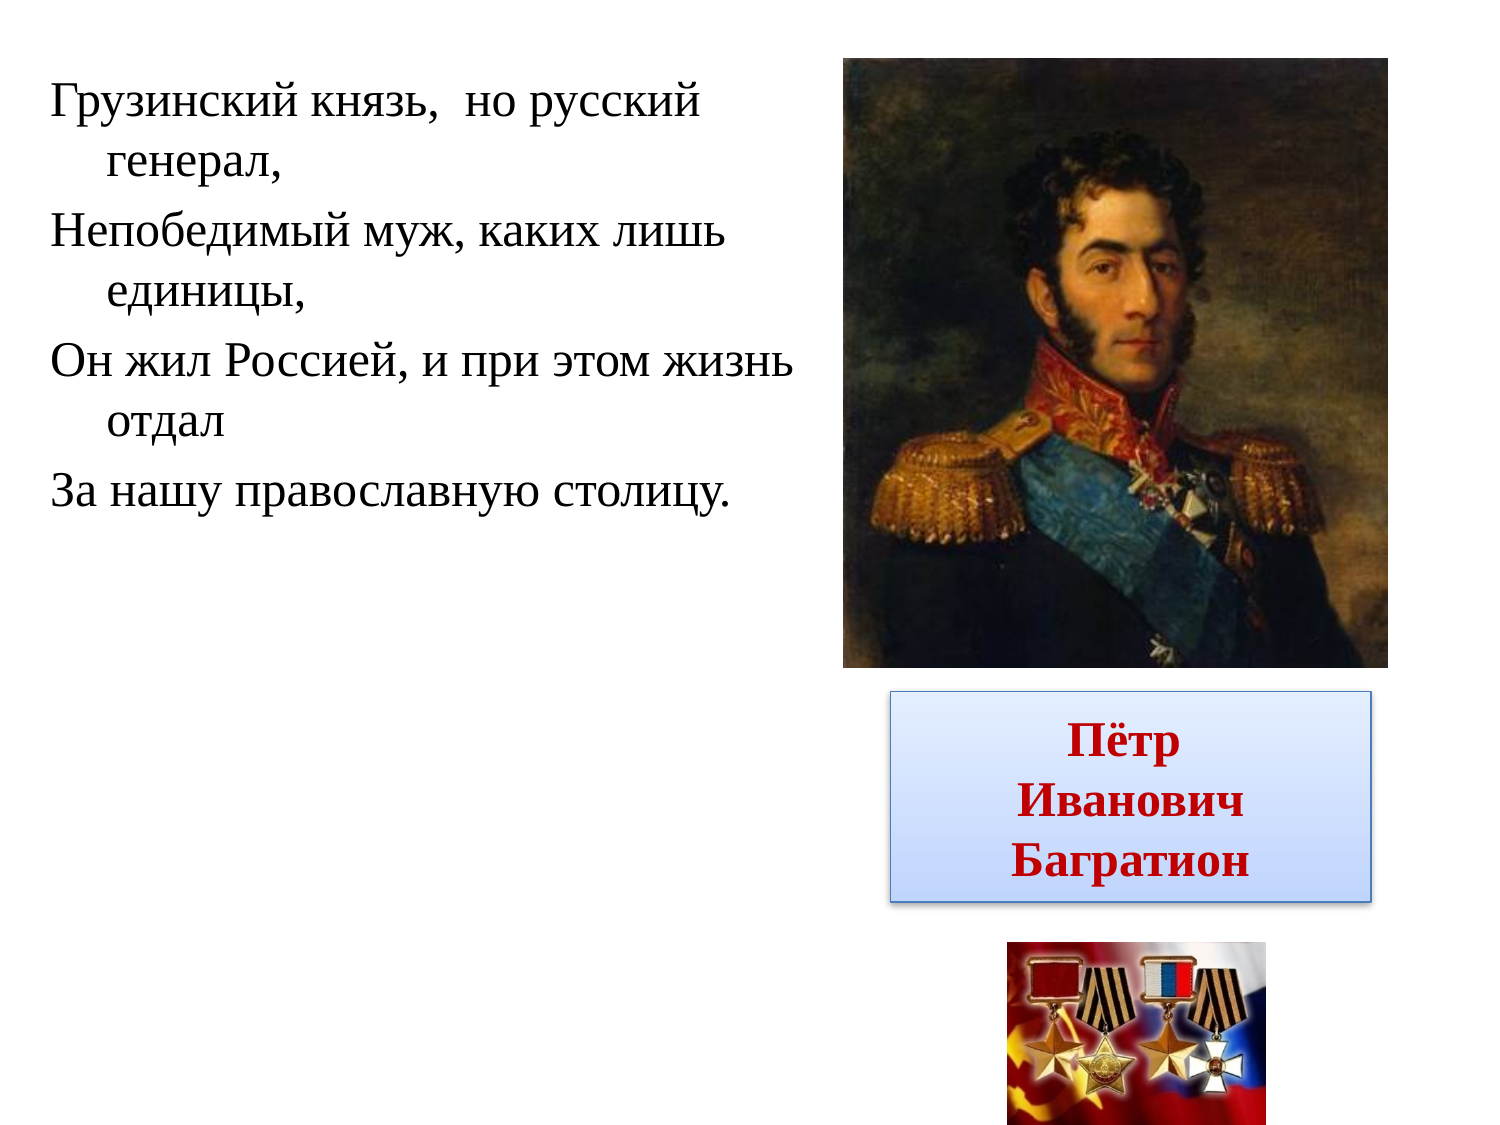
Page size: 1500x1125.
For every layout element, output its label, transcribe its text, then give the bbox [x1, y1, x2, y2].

text_box Пётр Иванович Багратион [890, 691, 1372, 903]
picture [843, 58, 1388, 669]
picture [1007, 941, 1266, 1125]
list Грузинский князь, но русский генерал, Непобедимый муж, каких лишь единицы, Он жил Россией, и при этом жизнь отдал За нашу православную столицу. [35, 58, 832, 801]
